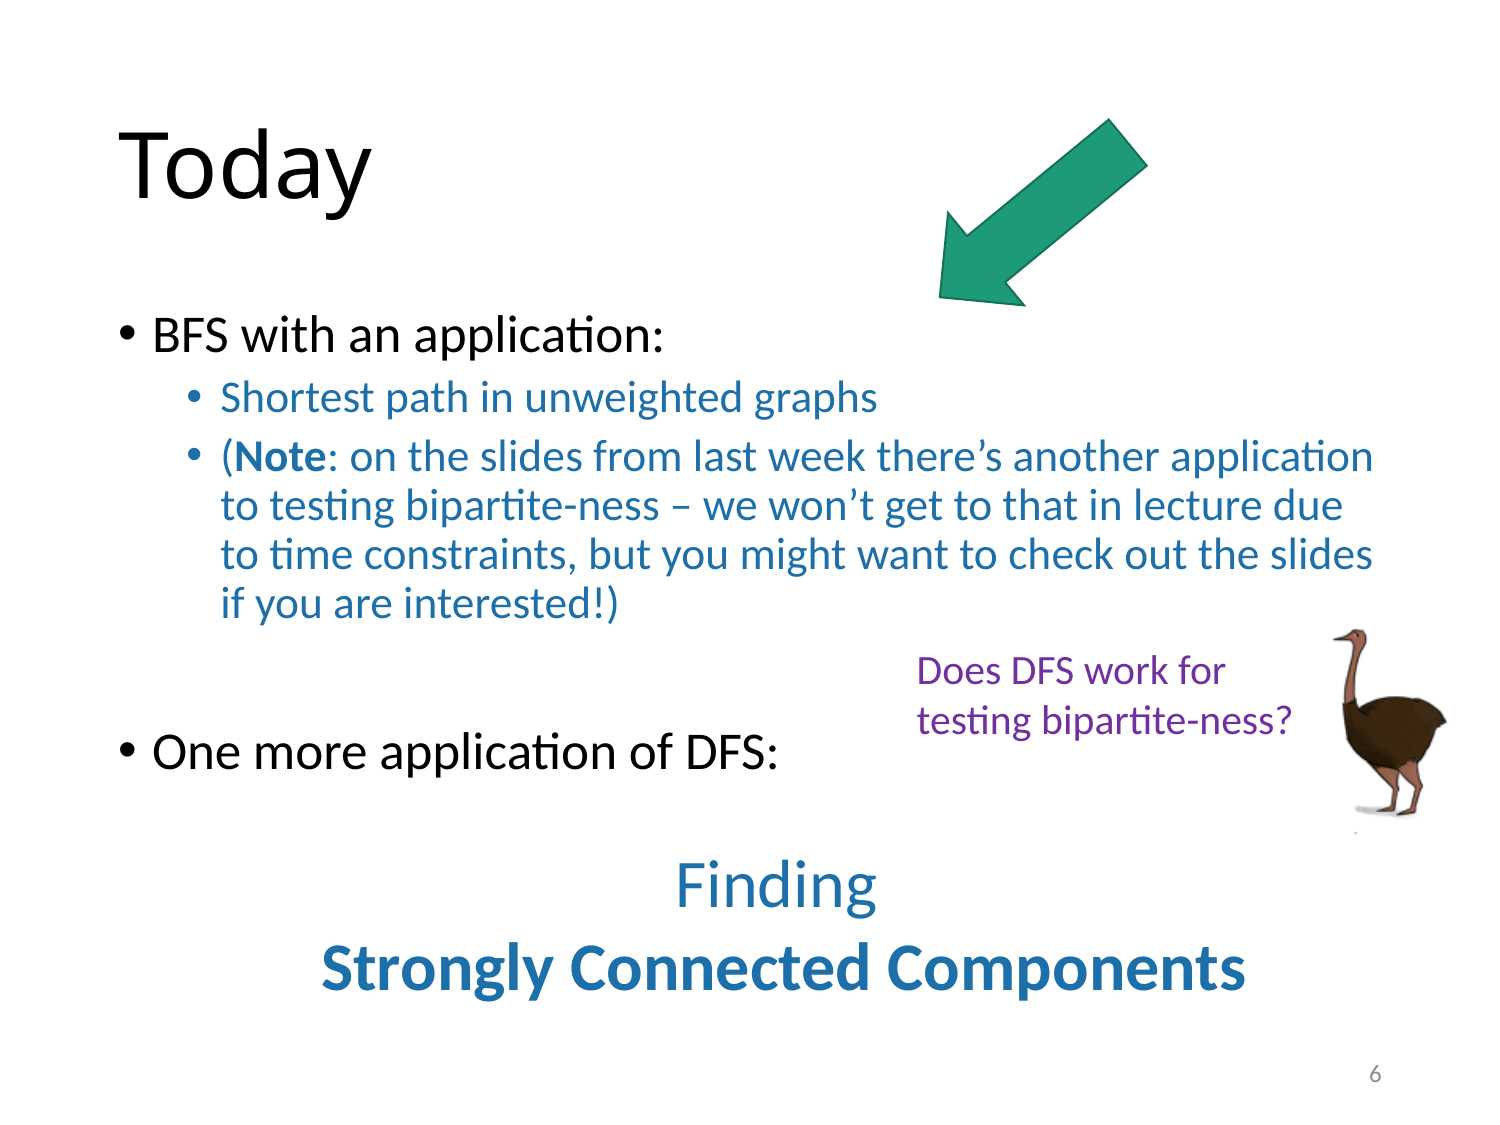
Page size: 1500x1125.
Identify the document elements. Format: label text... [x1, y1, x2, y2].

title Today [103, 59, 1397, 278]
picture [1302, 617, 1464, 834]
text_box [938, 118, 1149, 307]
slide_number 6 [1059, 1042, 1397, 1103]
list BFS with an application: Shortest path in unweighted graphs (Note: on the slides from last week there’s another application to testing bipartite-ness – we won’t get to that in lecture due to time constraints, but you might want to check out the slides if you are interested!) One more application of DFS: Finding Strongly Connected Components [103, 299, 1397, 1014]
text_box Does DFS work for testing bipartite-ness? [901, 635, 1302, 751]
